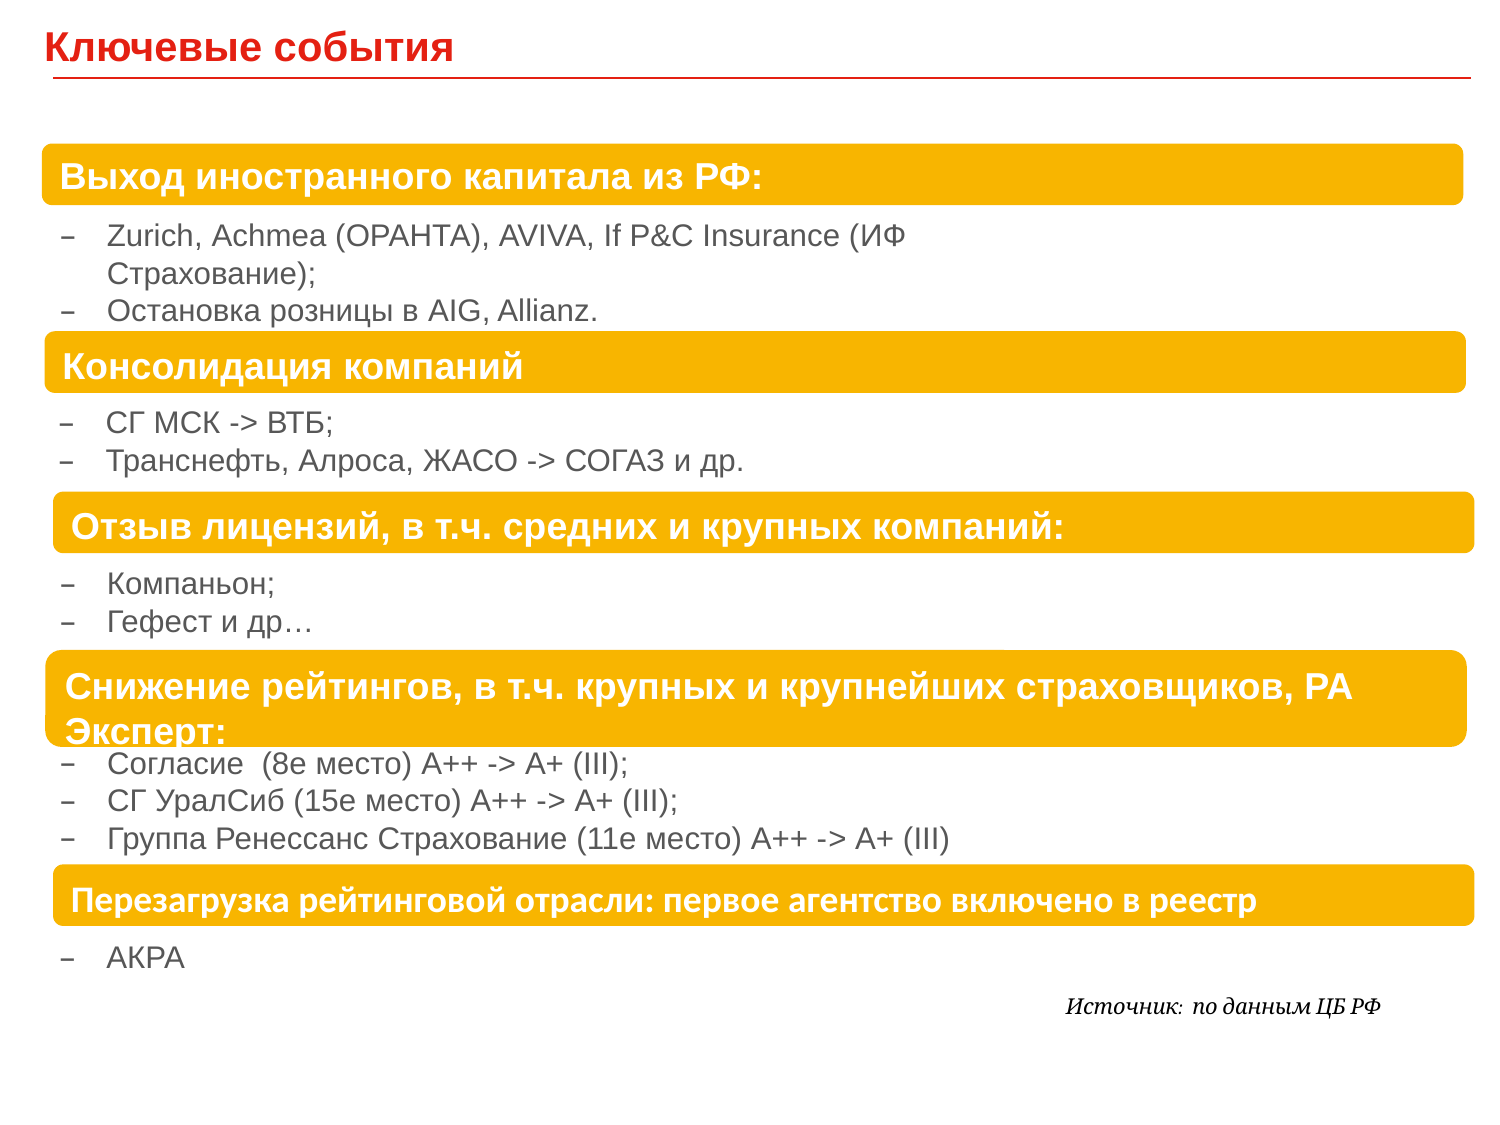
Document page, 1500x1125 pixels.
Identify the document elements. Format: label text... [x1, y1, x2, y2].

text_box Выход иностранного капитала из РФ: [39, 141, 1466, 208]
text_box Компаньон; Гефест и др… [45, 556, 796, 646]
text_box Согласие (8е место) A++ -> A+ (III); СГ УралСиб (15е место) А++ -> А+ (III); Группа Ренессанс Страхование (11е место) А++ -> А+ (III) [45, 741, 1047, 863]
text_box СГ МСК -> ВТБ; Транснефть, Алроса, ЖАСО -> СОГАЗ и др. [43, 395, 1234, 485]
text_box Zurich, Achmea (ОРАНТА), AVIVA, If P&C Insurance (ИФ Страхование); Остановка розницы в AIG, Allianz. [45, 208, 1132, 332]
text_box Ключевые события [29, 12, 1500, 78]
text_box Источник: по данным ЦБ РФ [1051, 987, 1500, 1024]
text_box АКРА [44, 929, 200, 983]
text_box Консолидация компаний [42, 329, 1469, 395]
text_box Отзыв лицензий, в т.ч. средних и крупных компаний: [50, 489, 1477, 556]
text_box Снижение рейтингов, в т.ч. крупных и крупнейших страховщиков, РА Эксперт: [43, 647, 1469, 750]
text_box Перезагрузка рейтинговой отрасли: первое агентство включено в реестр [50, 862, 1477, 929]
